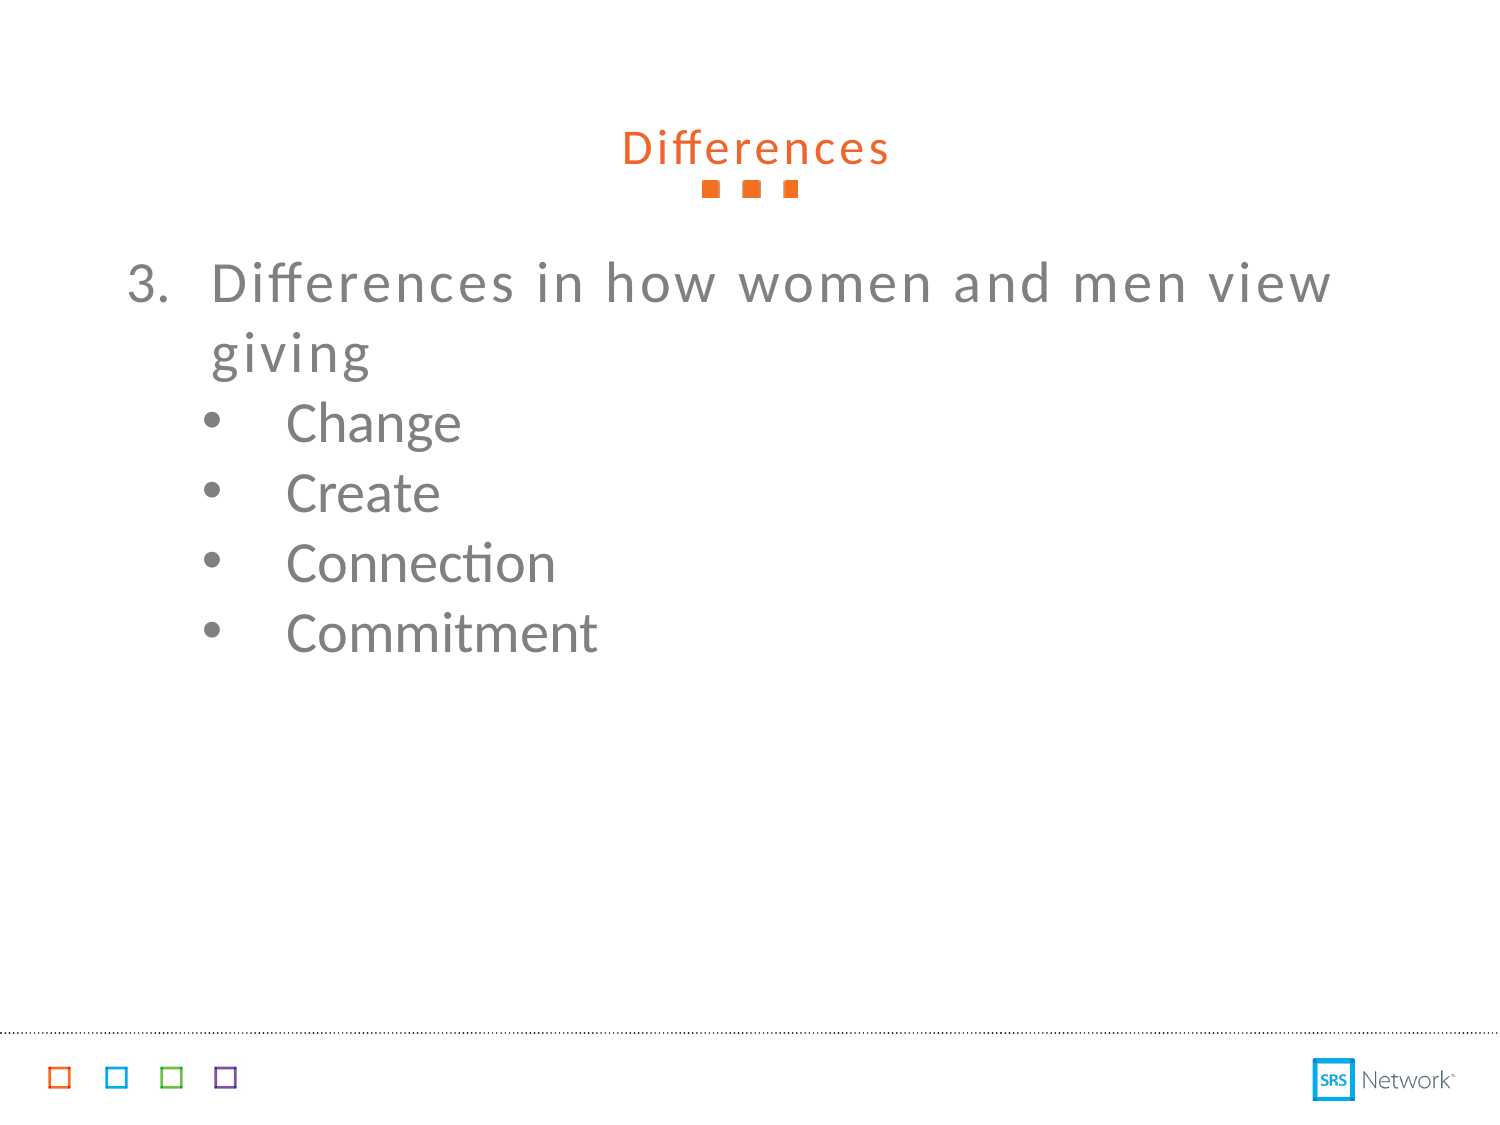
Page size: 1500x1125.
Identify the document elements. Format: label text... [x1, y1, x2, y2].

text_box Differences [111, 106, 1399, 197]
text_box Differences in how women and men view giving Change Create Connection Commitment [111, 197, 1399, 913]
picture [210, 1062, 241, 1093]
picture [44, 1062, 75, 1093]
picture [0, 1028, 1500, 1038]
picture [156, 1062, 187, 1093]
picture [101, 1062, 132, 1093]
